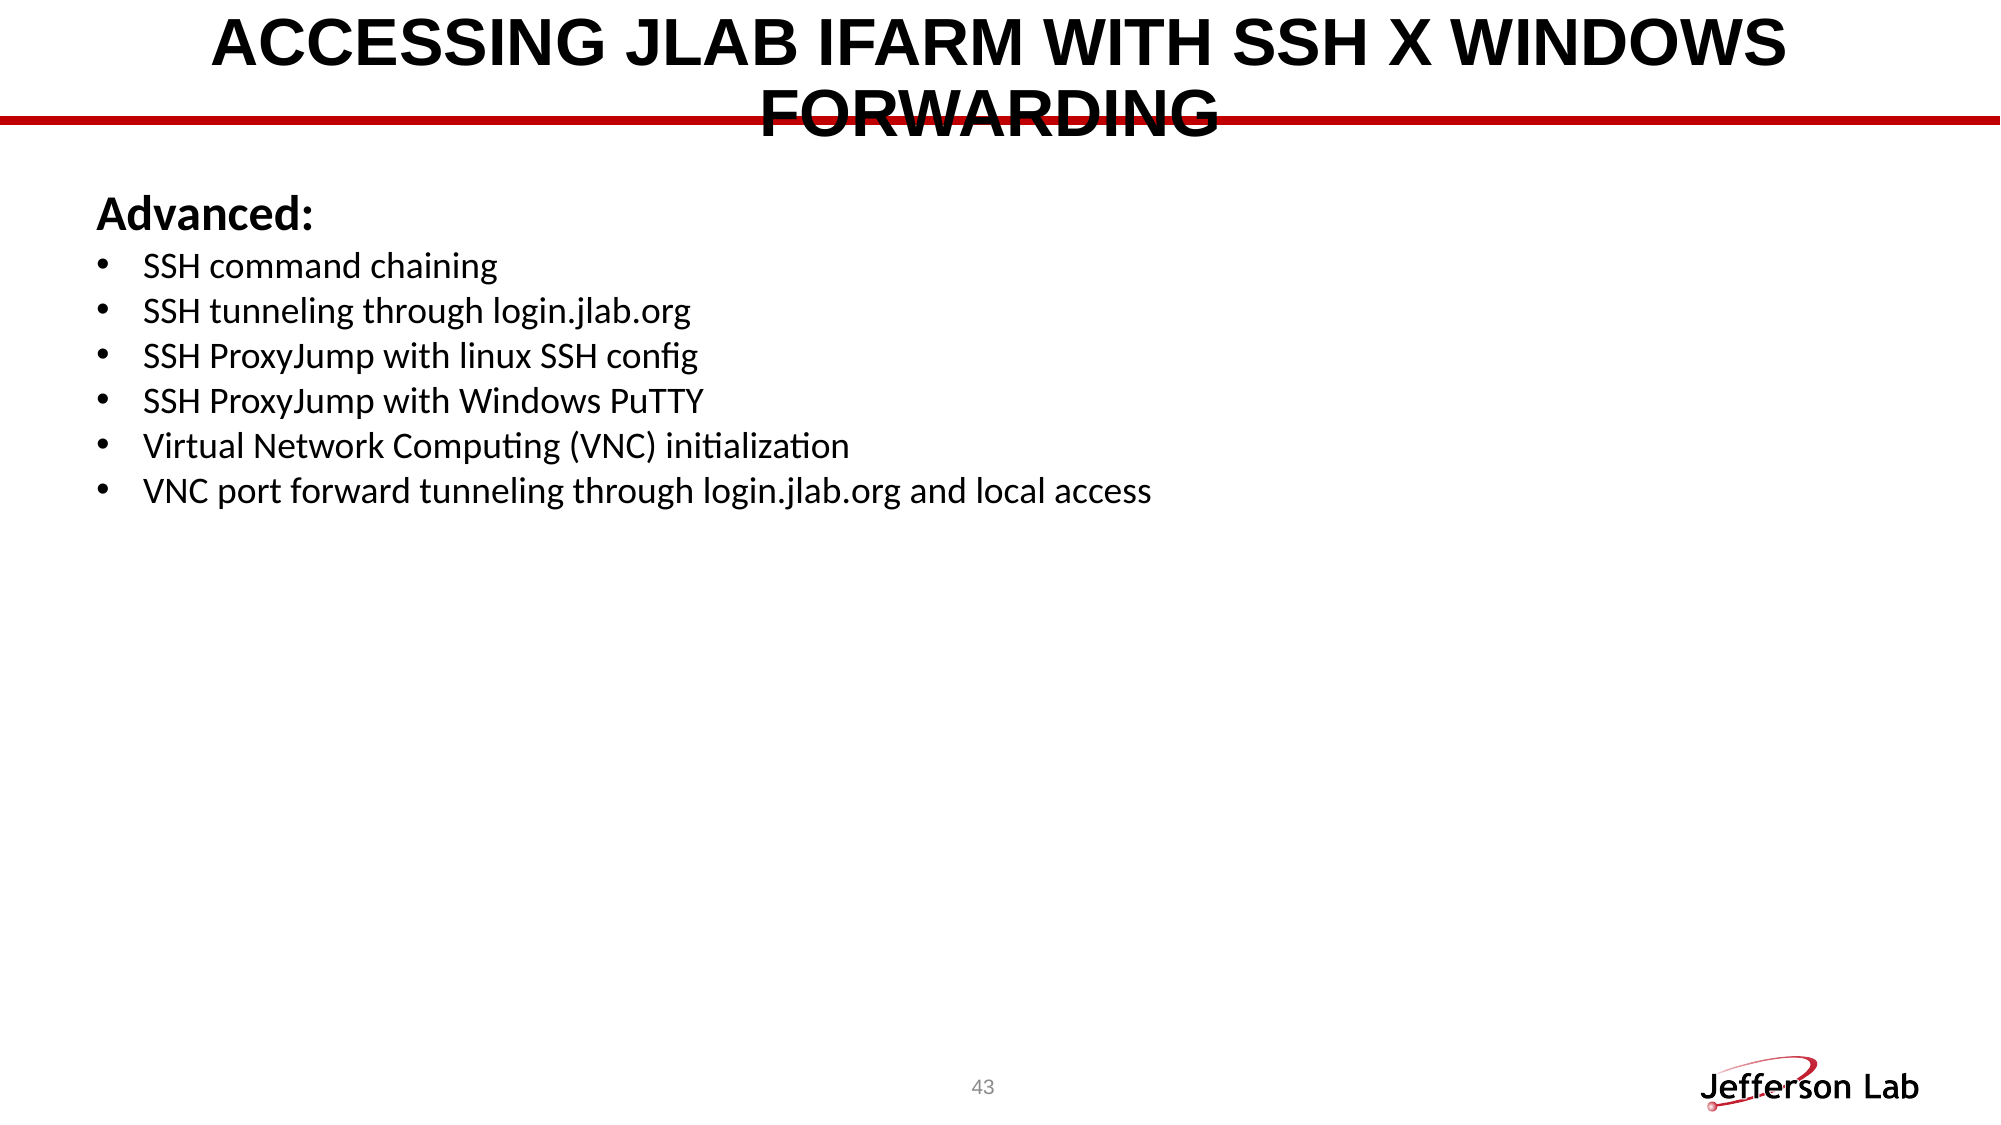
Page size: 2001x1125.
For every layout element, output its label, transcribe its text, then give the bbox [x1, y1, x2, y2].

title Accessing JLab ifarm with SSH X windows forwarding [0, 39, 2000, 120]
slide_number 43 [924, 1060, 1042, 1111]
picture [1698, 1047, 1933, 1124]
text_box Advanced: SSH command chaining SSH tunneling through login.jlab.org SSH ProxyJump with linux SSH config SSH ProxyJump with Windows PuTTY Virtual Network Computing (VNC) initialization VNC port forward tunneling through login.jlab.org and local access [81, 173, 1952, 519]
